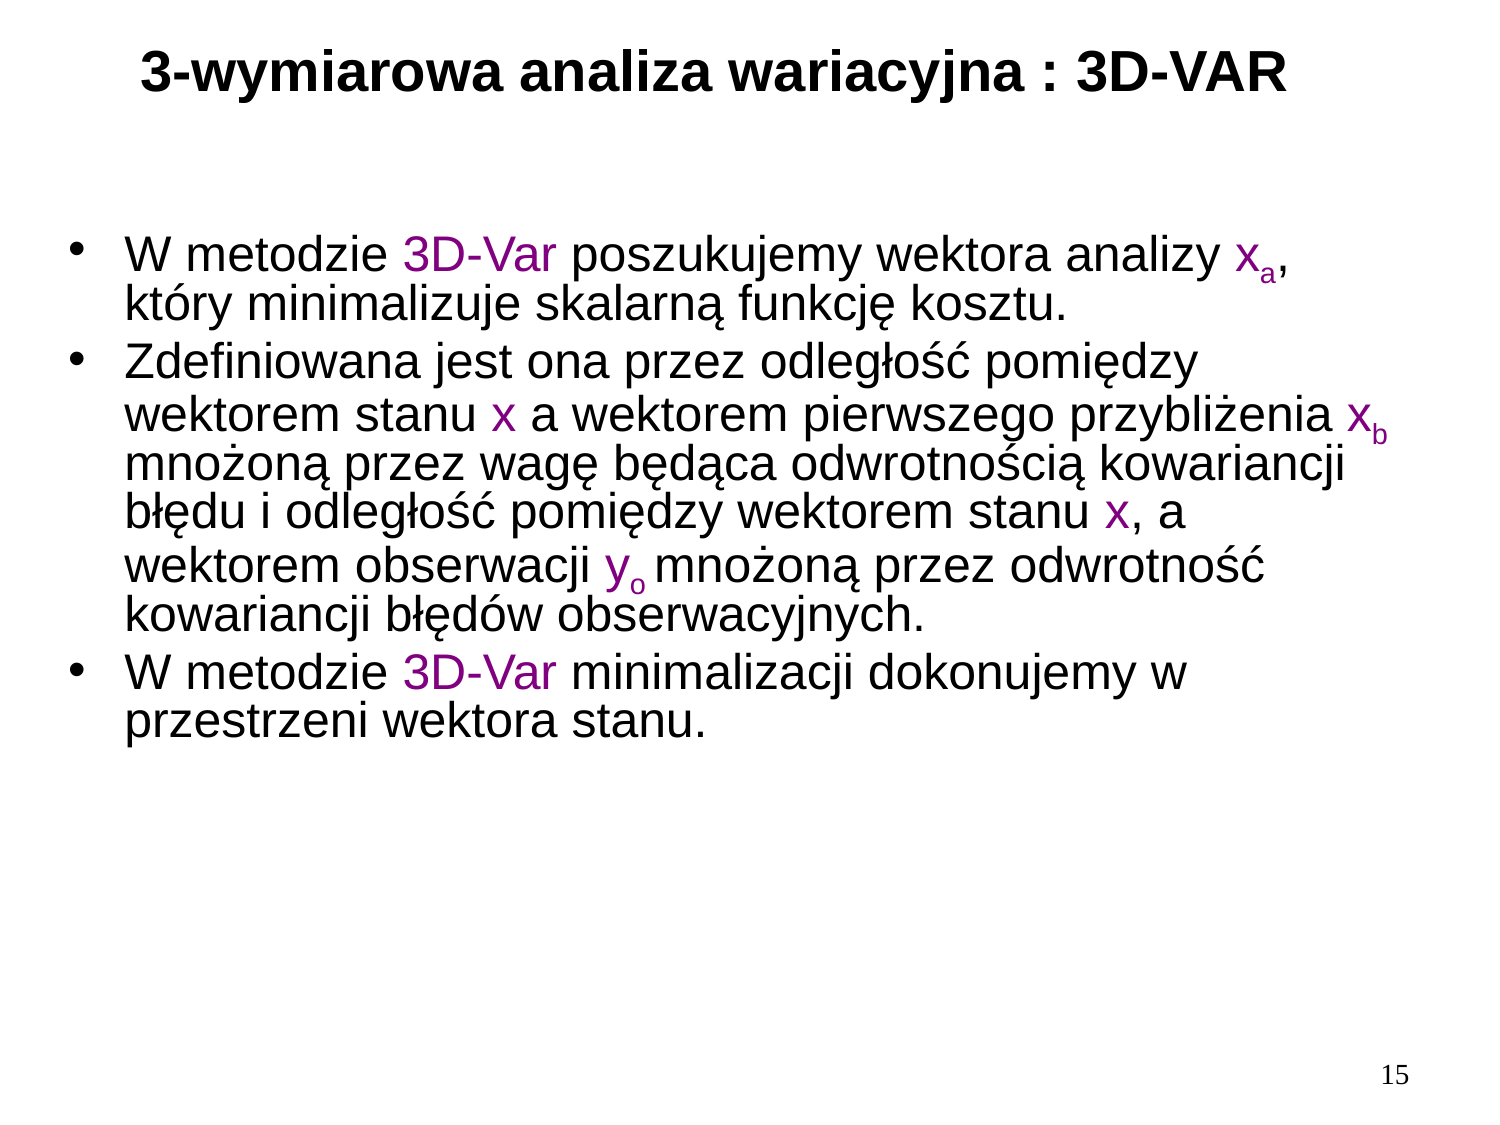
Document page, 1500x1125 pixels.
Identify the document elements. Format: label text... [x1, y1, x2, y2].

title 3-wymiarowa analiza wariacyjna : 3D-VAR [52, 0, 1376, 138]
list W metodzie 3D-Var poszukujemy wektora analizy xa, który minimalizuje skalarną funkcję kosztu. Zdefiniowana jest ona przez odległość pomiędzy wektorem stanu x a wektorem pierwszego przybliżenia xb mnożoną przez wagę będąca odwrotnością kowariancji błędu i odległość pomiędzy wektorem stanu x, a wektorem obserwacji yo mnożoną przez odwrotność kowariancji błędów obserwacyjnych. W metodzie 3D-Var minimalizacji dokonujemy w przestrzeni wektora stanu. [52, 219, 1412, 1083]
slide_number 15 [1074, 1042, 1425, 1103]
